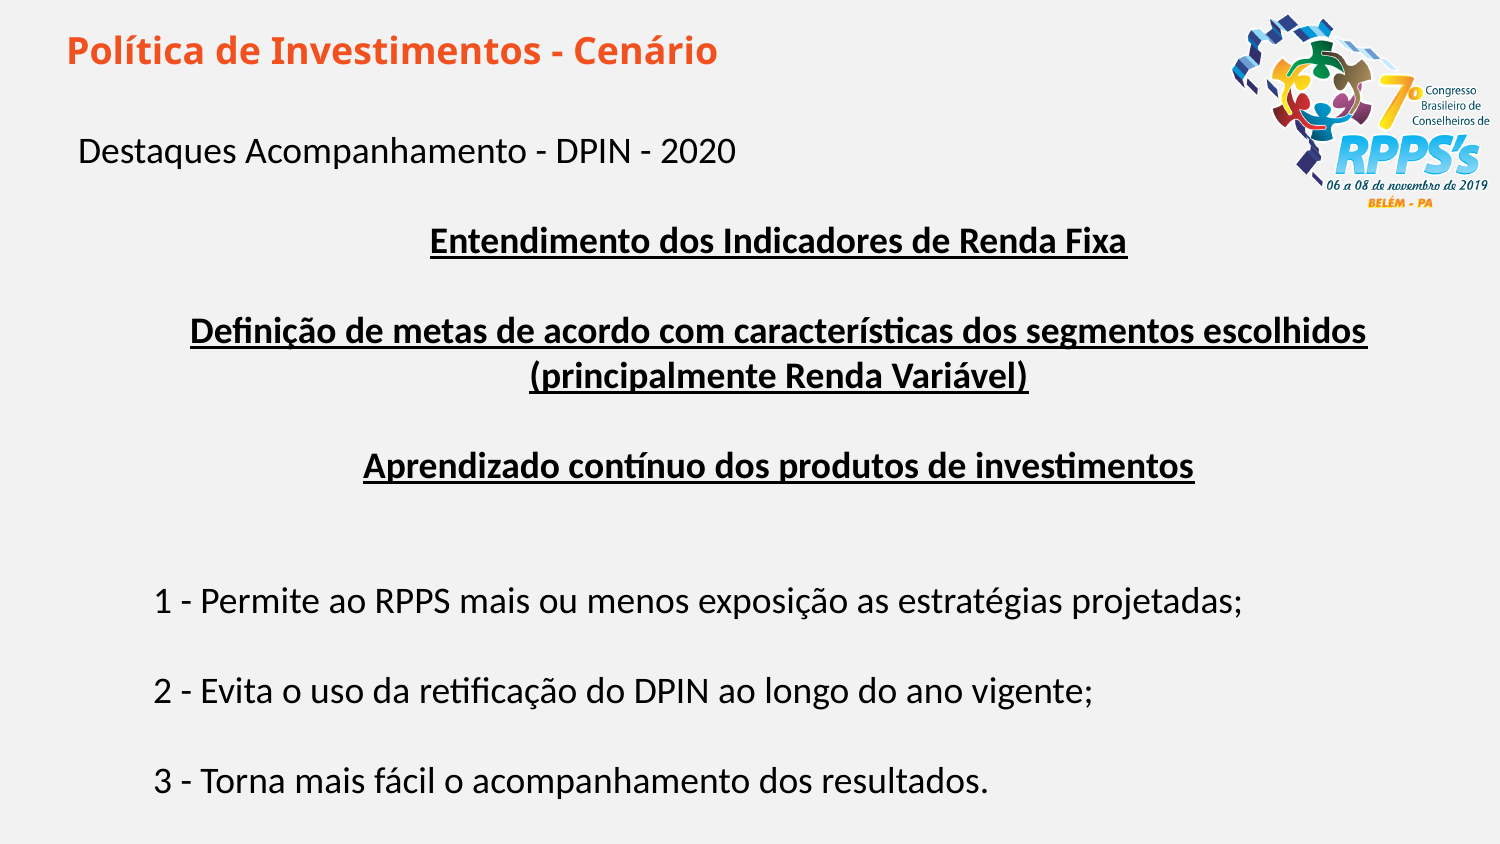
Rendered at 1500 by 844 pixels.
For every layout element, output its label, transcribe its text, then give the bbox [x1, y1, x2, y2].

title Política de Investimentos - Cenário [51, 17, 1219, 112]
picture [1219, 1, 1500, 219]
text_box Destaques Acompanhamento - DPIN - 2020 Entendimento dos Indicadores de Renda Fixa Definição de metas de acordo com características dos segmentos escolhidos (principalmente Renda Variável) Aprendizado contínuo dos produtos de investimentos 1 - Permite ao RPPS mais ou menos exposição as estratégias projetadas; 2 - Evita o uso da retificação do DPIN ao longo do ano vigente; 3 - Torna mais fácil o acompanhamento dos resultados. [63, 118, 1420, 844]
